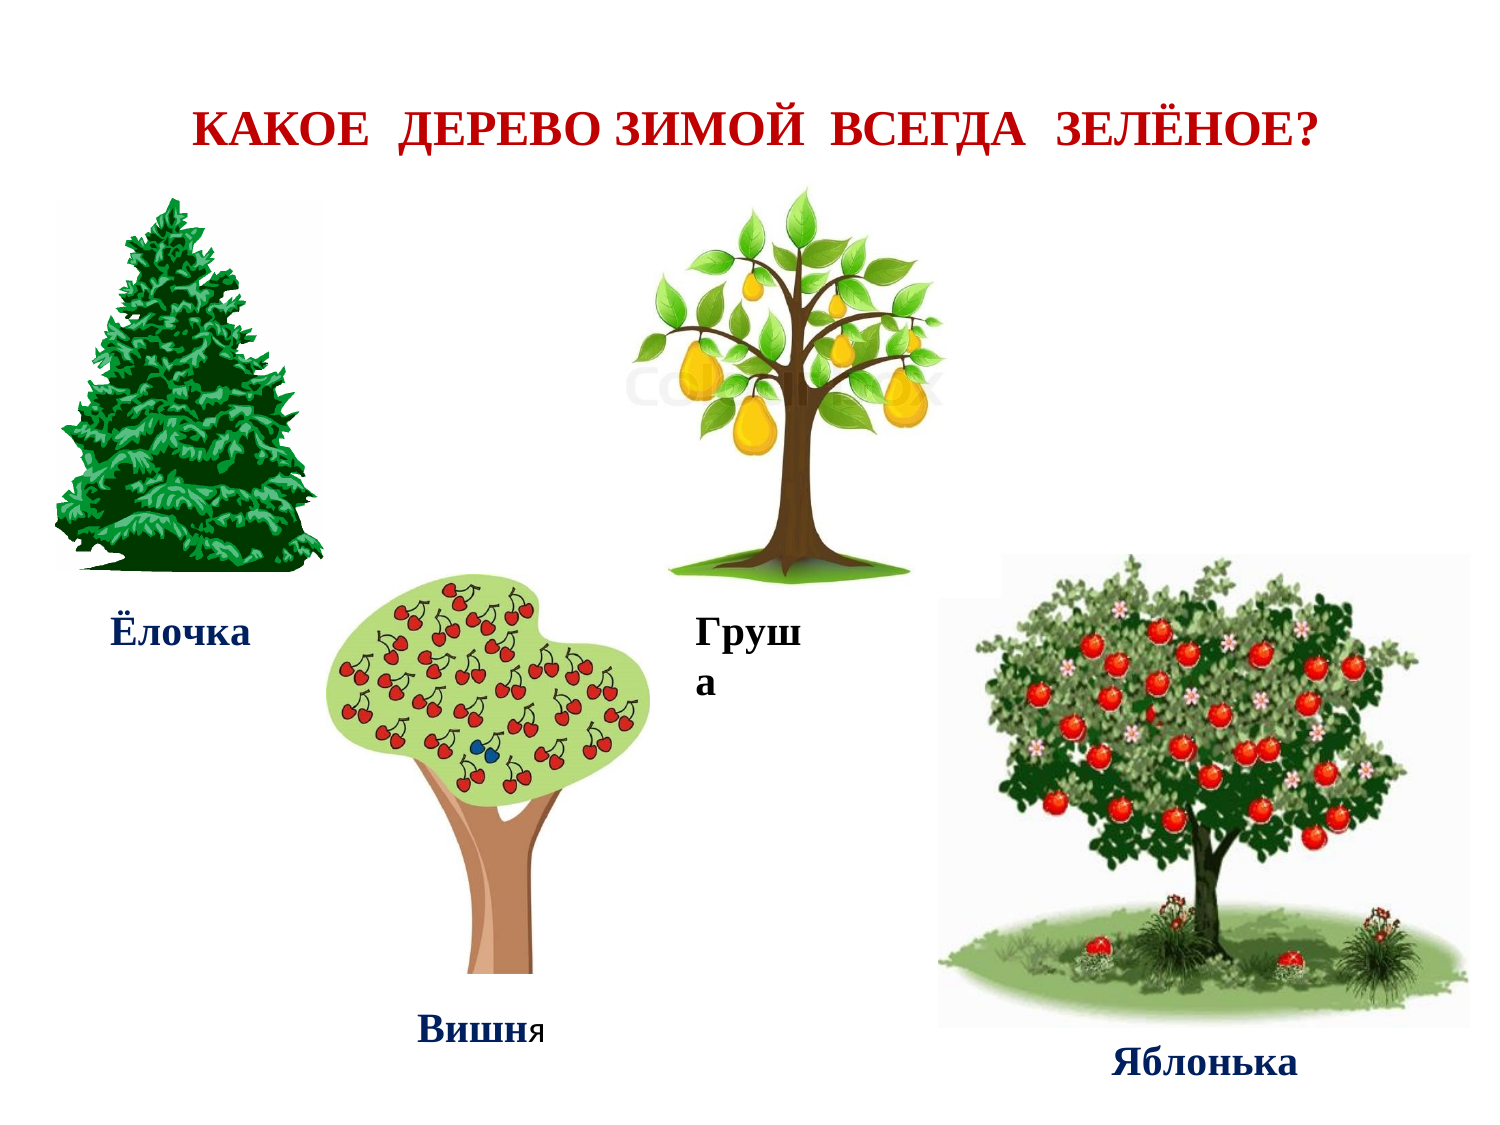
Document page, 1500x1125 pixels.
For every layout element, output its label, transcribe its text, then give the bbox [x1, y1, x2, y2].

text_box Яблонька [1109, 1037, 1299, 1085]
text_box Вишня [414, 1037, 548, 1052]
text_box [54, 172, 1470, 1029]
title КАКОЕ ДЕРЕВО ЗИМОЙ ВСЕГДА ЗЕЛЁНОЕ? [190, 93, 1322, 171]
